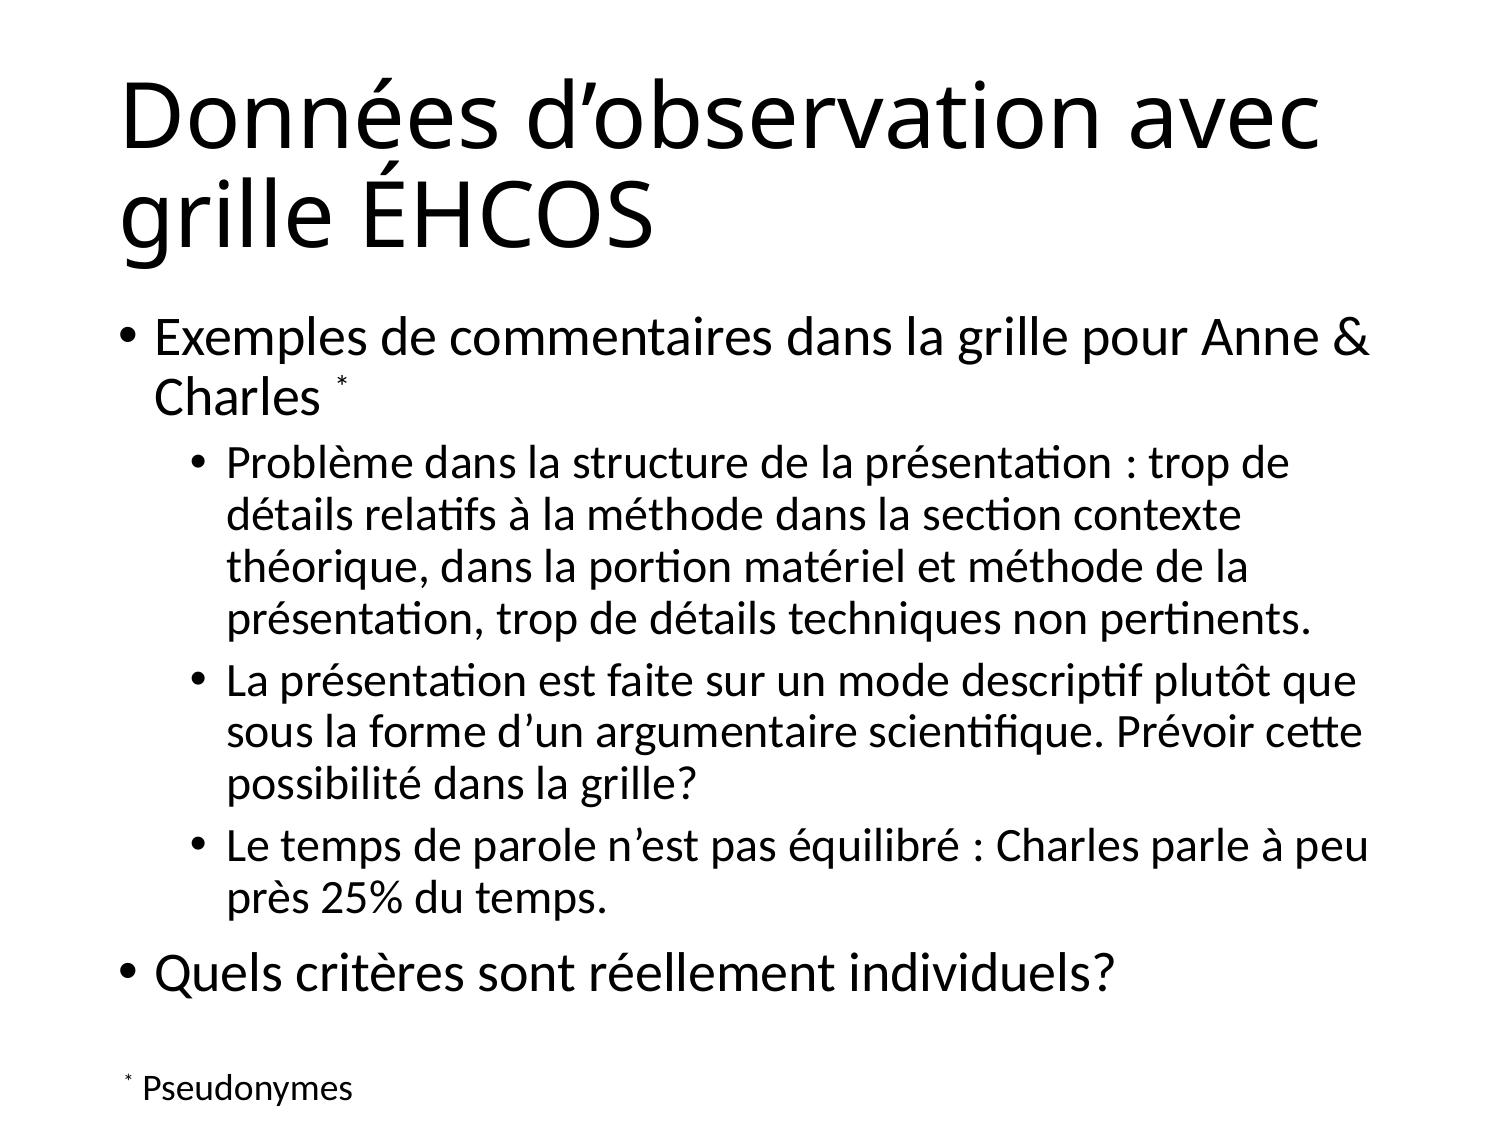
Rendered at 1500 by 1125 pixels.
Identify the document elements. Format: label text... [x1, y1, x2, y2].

text_box * Pseudonymes [108, 1055, 369, 1116]
title Données d’observation avec grille ÉHCOS [103, 59, 1397, 278]
list Exemples de commentaires dans la grille pour Anne & Charles * Problème dans la structure de la présentation : trop de détails relatifs à la méthode dans la section contexte théorique, dans la portion matériel et méthode de la présentation, trop de détails techniques non pertinents. La présentation est faite sur un mode descriptif plutôt que sous la forme d’un argumentaire scientifique. Prévoir cette possibilité dans la grille? Le temps de parole n’est pas équilibré : Charles parle à peu près 25% du temps. Quels critères sont réellement individuels? [103, 299, 1397, 1014]
